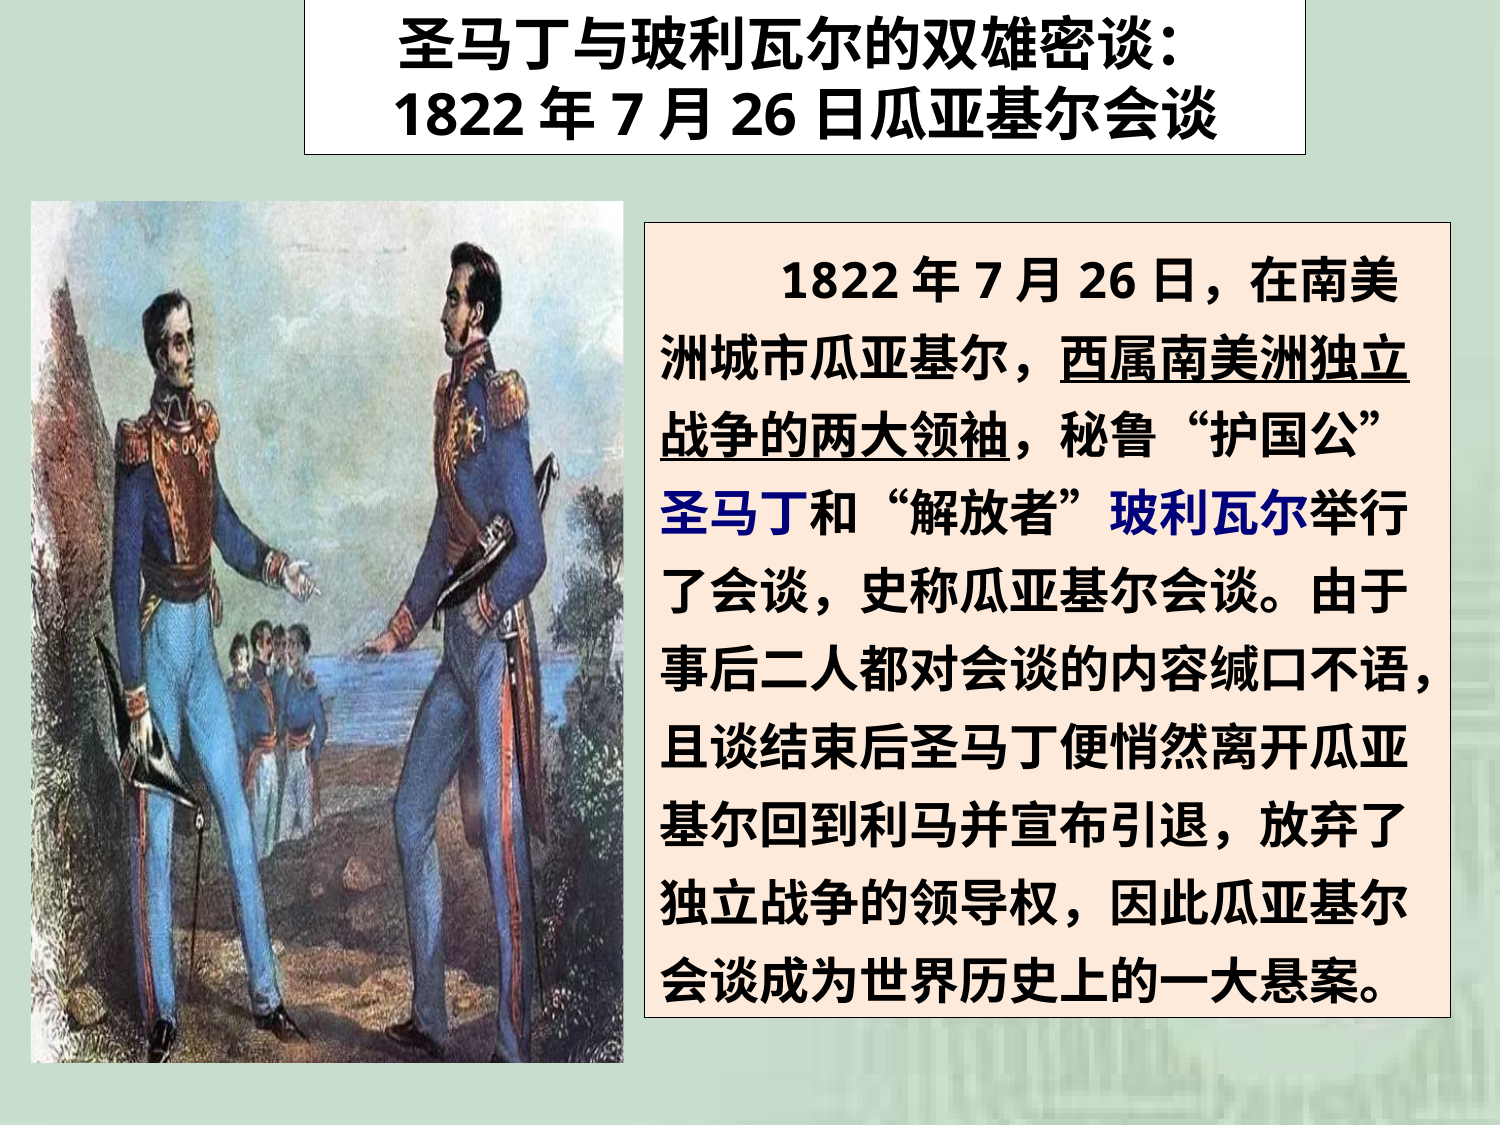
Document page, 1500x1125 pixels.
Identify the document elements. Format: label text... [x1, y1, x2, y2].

picture [0, 0, 1500, 1125]
text_box 圣马丁与玻利瓦尔的双雄密谈： 1822年7月26日瓜亚基尔会谈 [304, 0, 1306, 155]
text_box 1822年7月26日，在南美洲城市瓜亚基尔，西属南美洲独立战争的两大领袖，秘鲁“护国公”圣马丁和“解放者”玻利瓦尔举行了会谈，史称瓜亚基尔会谈。由于事后二人都对会谈的内容缄口不语，且谈结束后圣马丁便悄然离开瓜亚基尔回到利马并宣布引退，放弃了独立战争的领导权，因此瓜亚基尔会谈成为世界历史上的一大悬案。 [644, 222, 1451, 1018]
